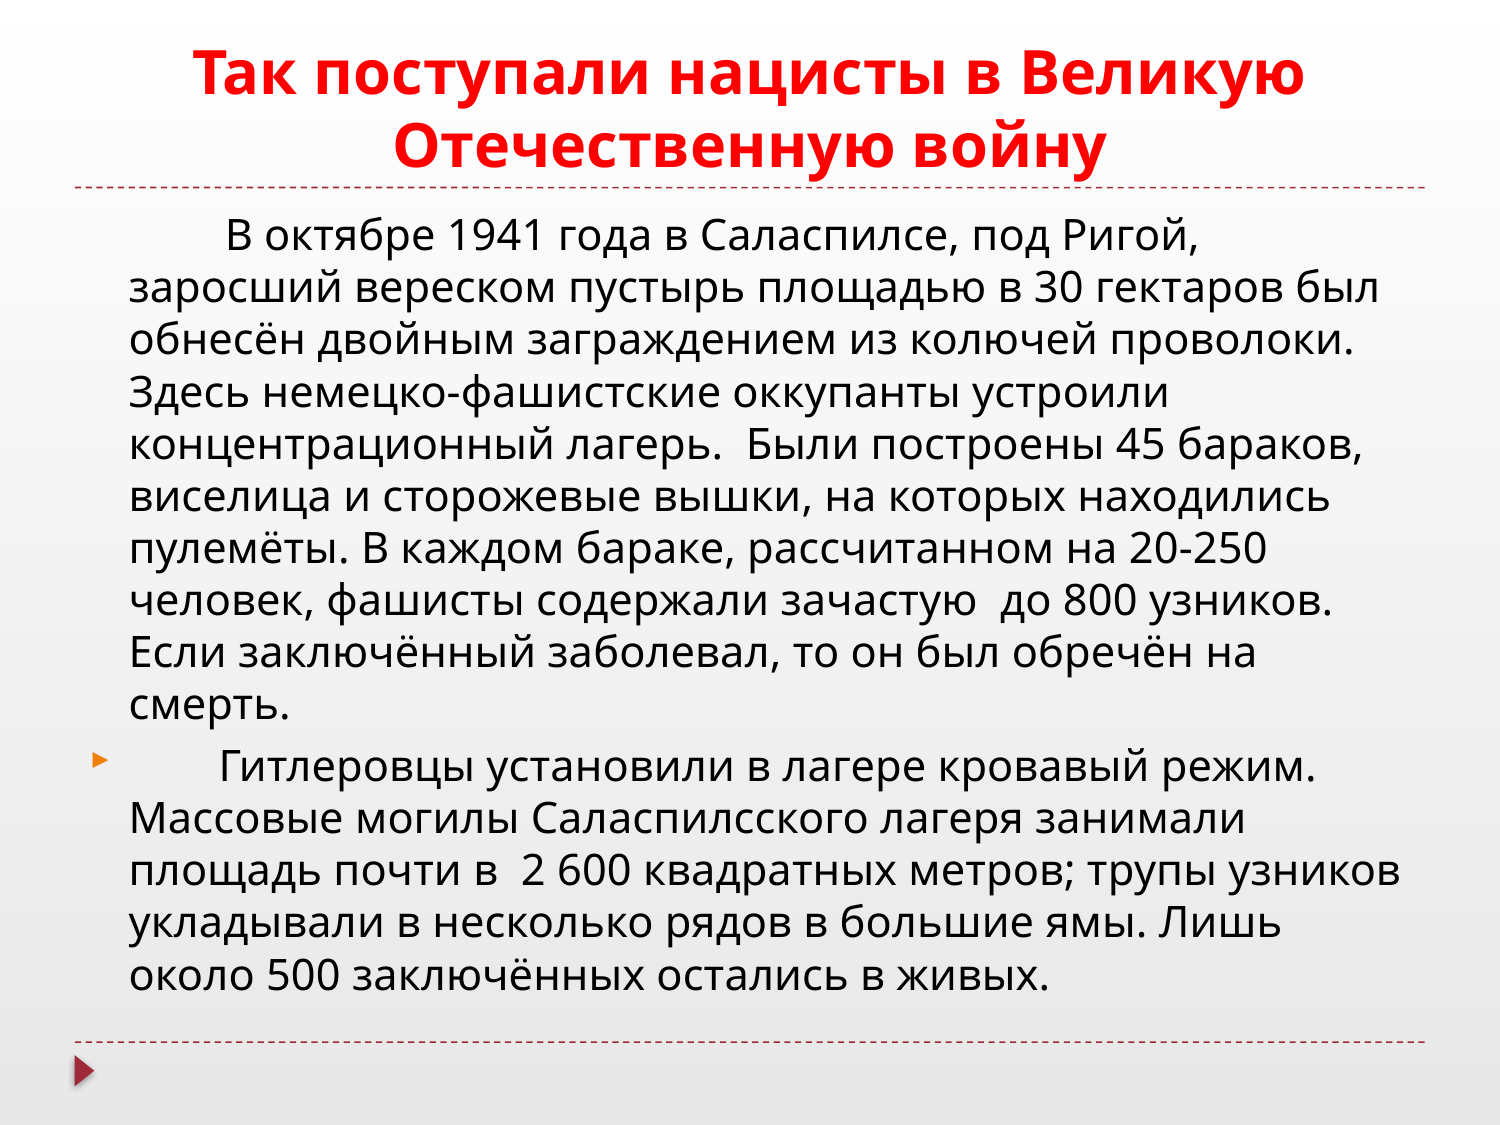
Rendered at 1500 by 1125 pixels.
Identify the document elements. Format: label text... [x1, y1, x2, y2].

list В октябре 1941 года в Саласпилсе, под Ригой, заросший вереском пустырь площадью в 30 гектаров был обнесён двойным заграждением из колючей проволоки. Здесь немецко-фашистские оккупанты устроили концентрационный лагерь. Были построены 45 бараков, виселица и сторожевые вышки, на которых находились пулемёты. В каждом бараке, рассчитанном на 20-250 человек, фашисты содержали зачастую до 800 узников. Если заключённый заболевал, то он был обречён на смерть. Гитлеровцы установили в лагере кровавый режим. Массовые могилы Саласпилсского лагеря занимали площадь почти в 2 600 квадратных метров; трупы узников укладывали в несколько рядов в большие ямы. Лишь около 500 заключённых остались в живых. [75, 200, 1425, 1010]
title Так поступали нацисты в Великую Отечественную войну [75, 24, 1425, 188]
